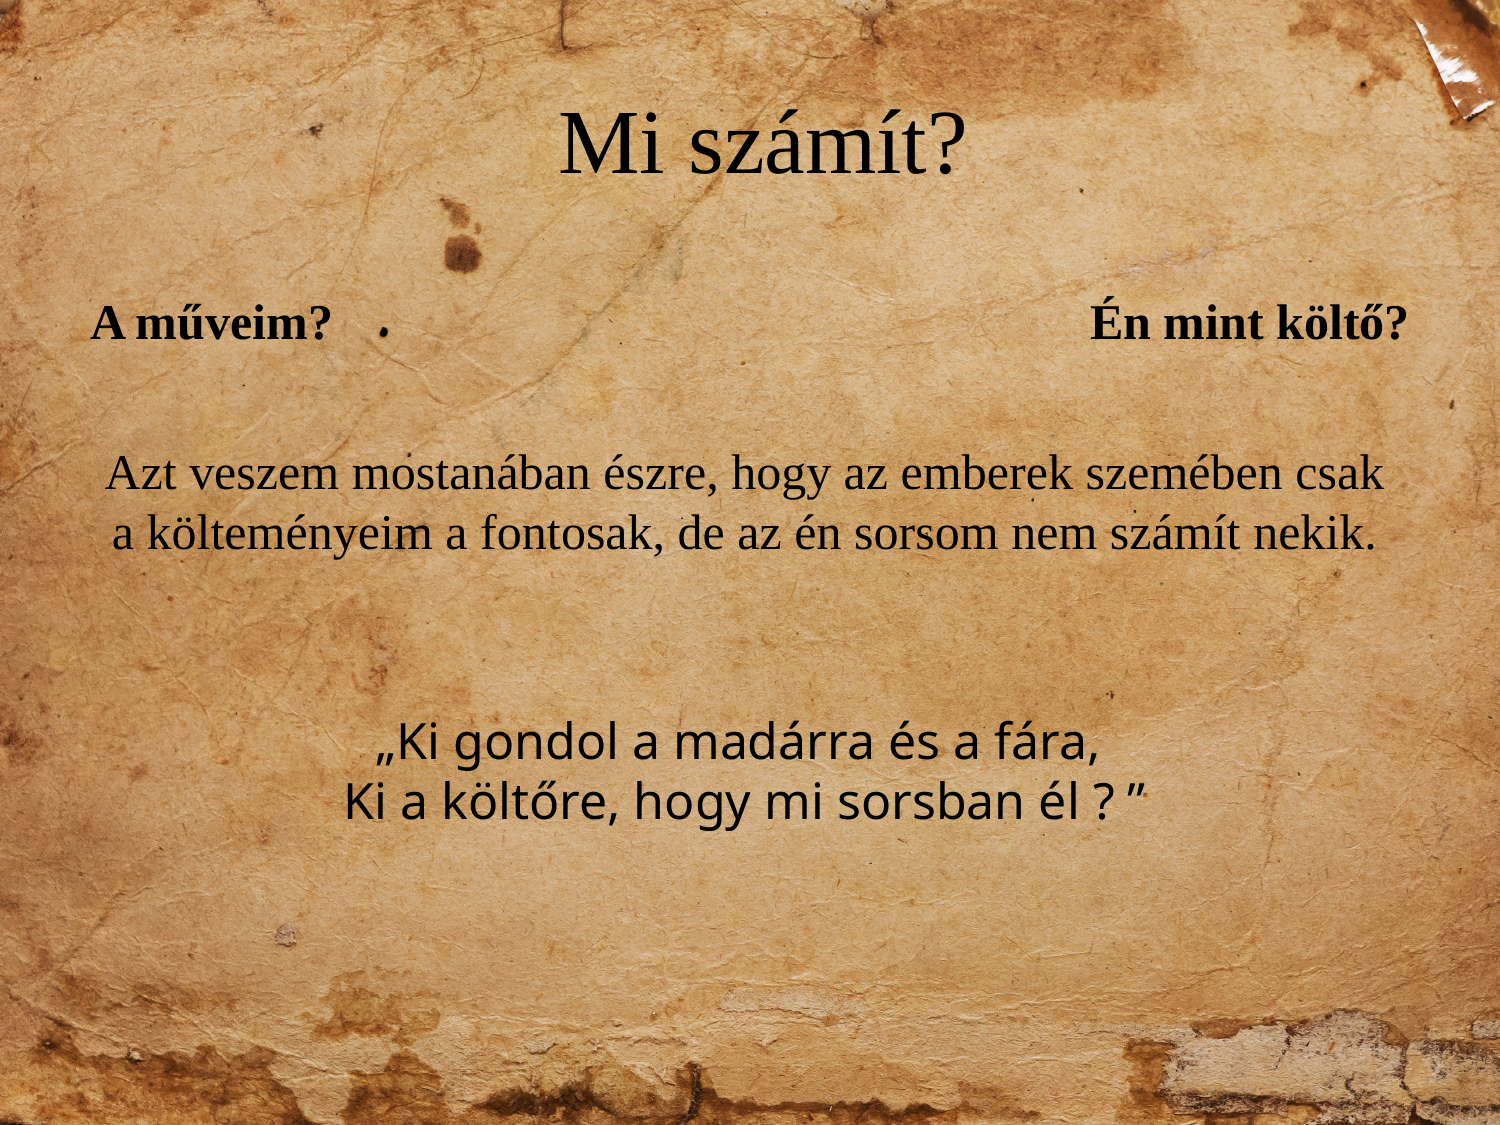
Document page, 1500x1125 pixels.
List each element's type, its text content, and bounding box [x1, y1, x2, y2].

title Mi számít? [88, 42, 1439, 231]
picture [0, 0, 1500, 1125]
list Én mint költő? [761, 251, 1425, 357]
list Azt veszem mostanában észre, hogy az emberek szemében csak a költeményeim a fontosak, de az én sorsom nem számít nekik. „Ki gondol a madárra és a fára, Ki a költőre, hogy mi sorsban él ? ” [76, 361, 1414, 1010]
list A műveim? [75, 251, 738, 357]
